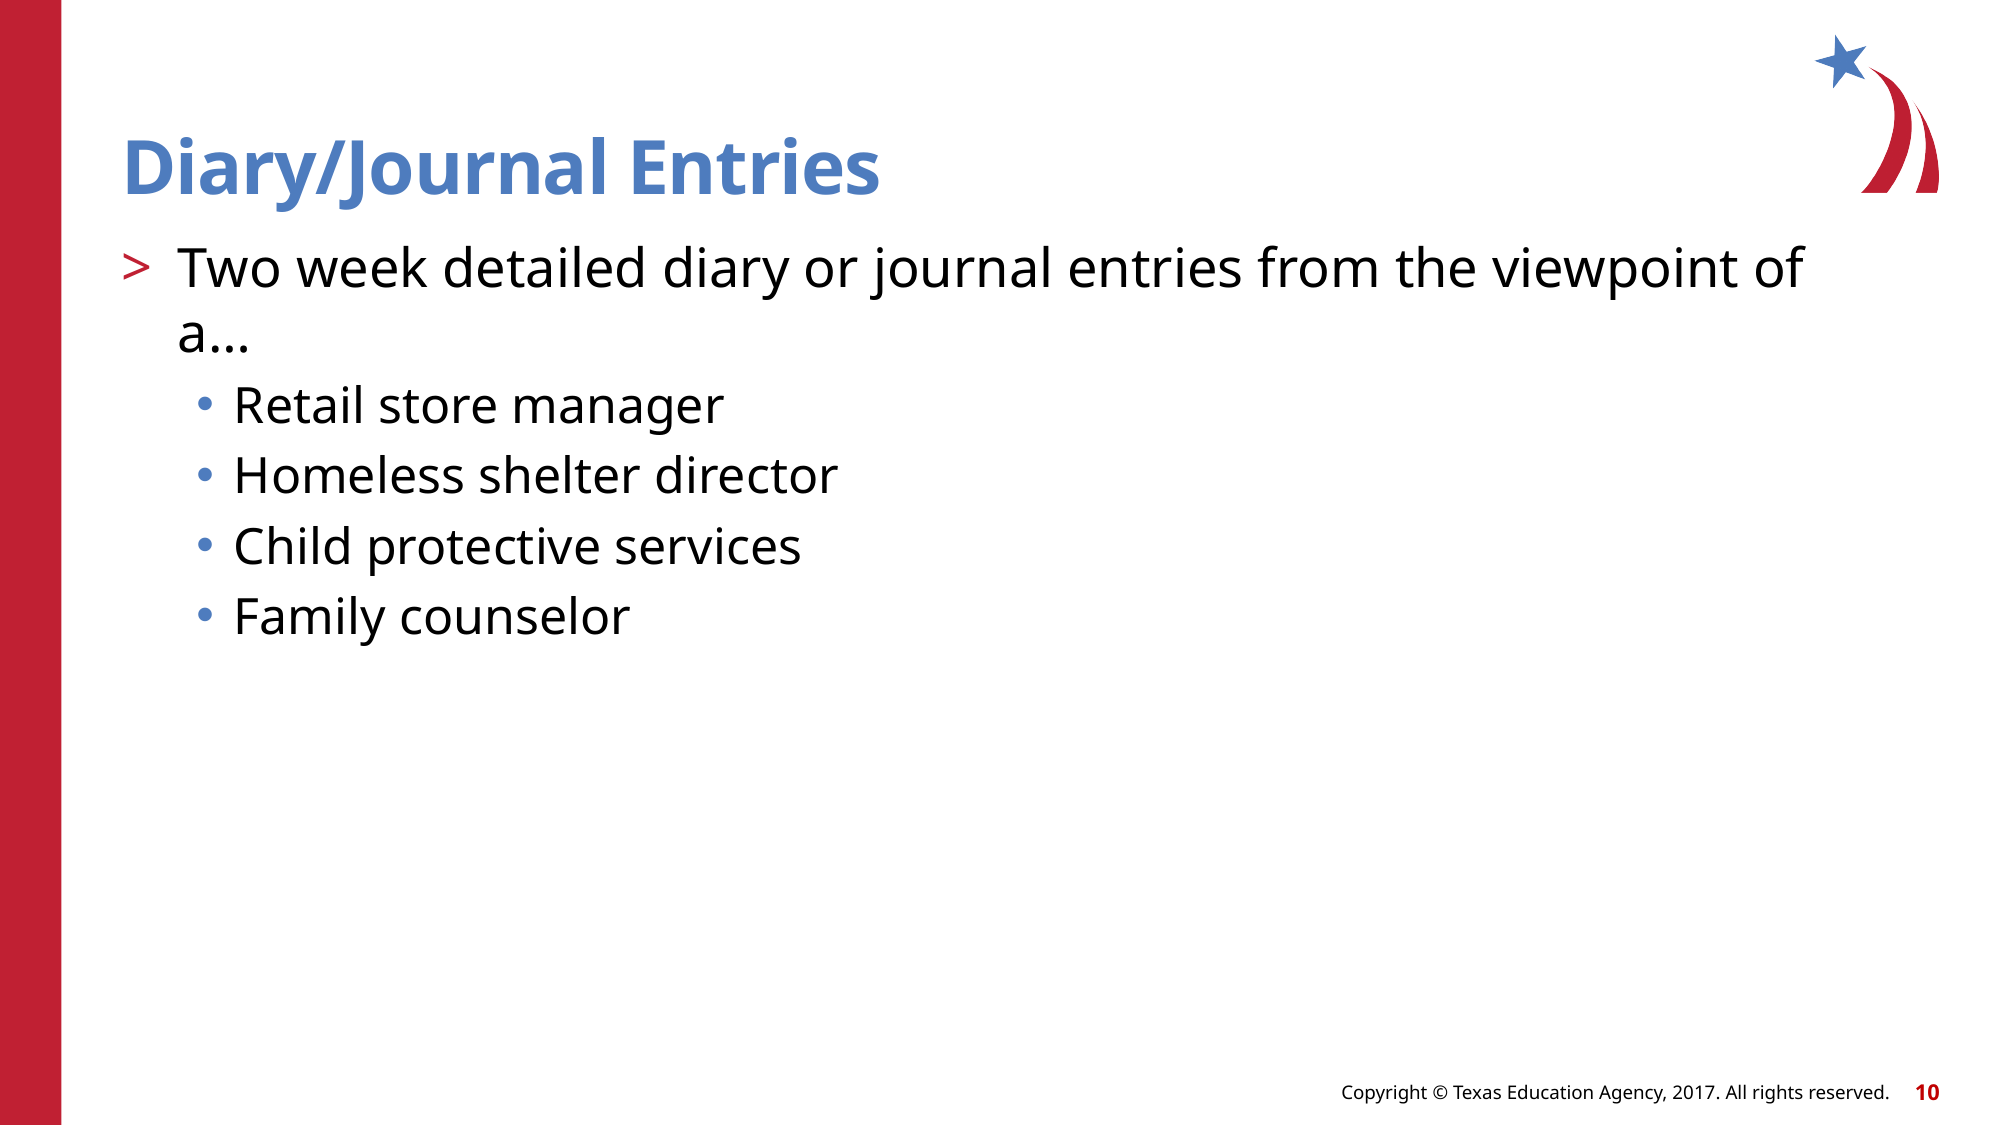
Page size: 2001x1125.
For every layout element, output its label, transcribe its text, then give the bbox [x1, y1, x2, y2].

list Two week detailed diary or journal entries from the viewpoint of a… Retail store manager Homeless shelter director Child protective services Family counselor [121, 233, 1884, 1010]
picture [1814, 34, 1939, 193]
title Diary/Journal Entries [121, 66, 1772, 211]
